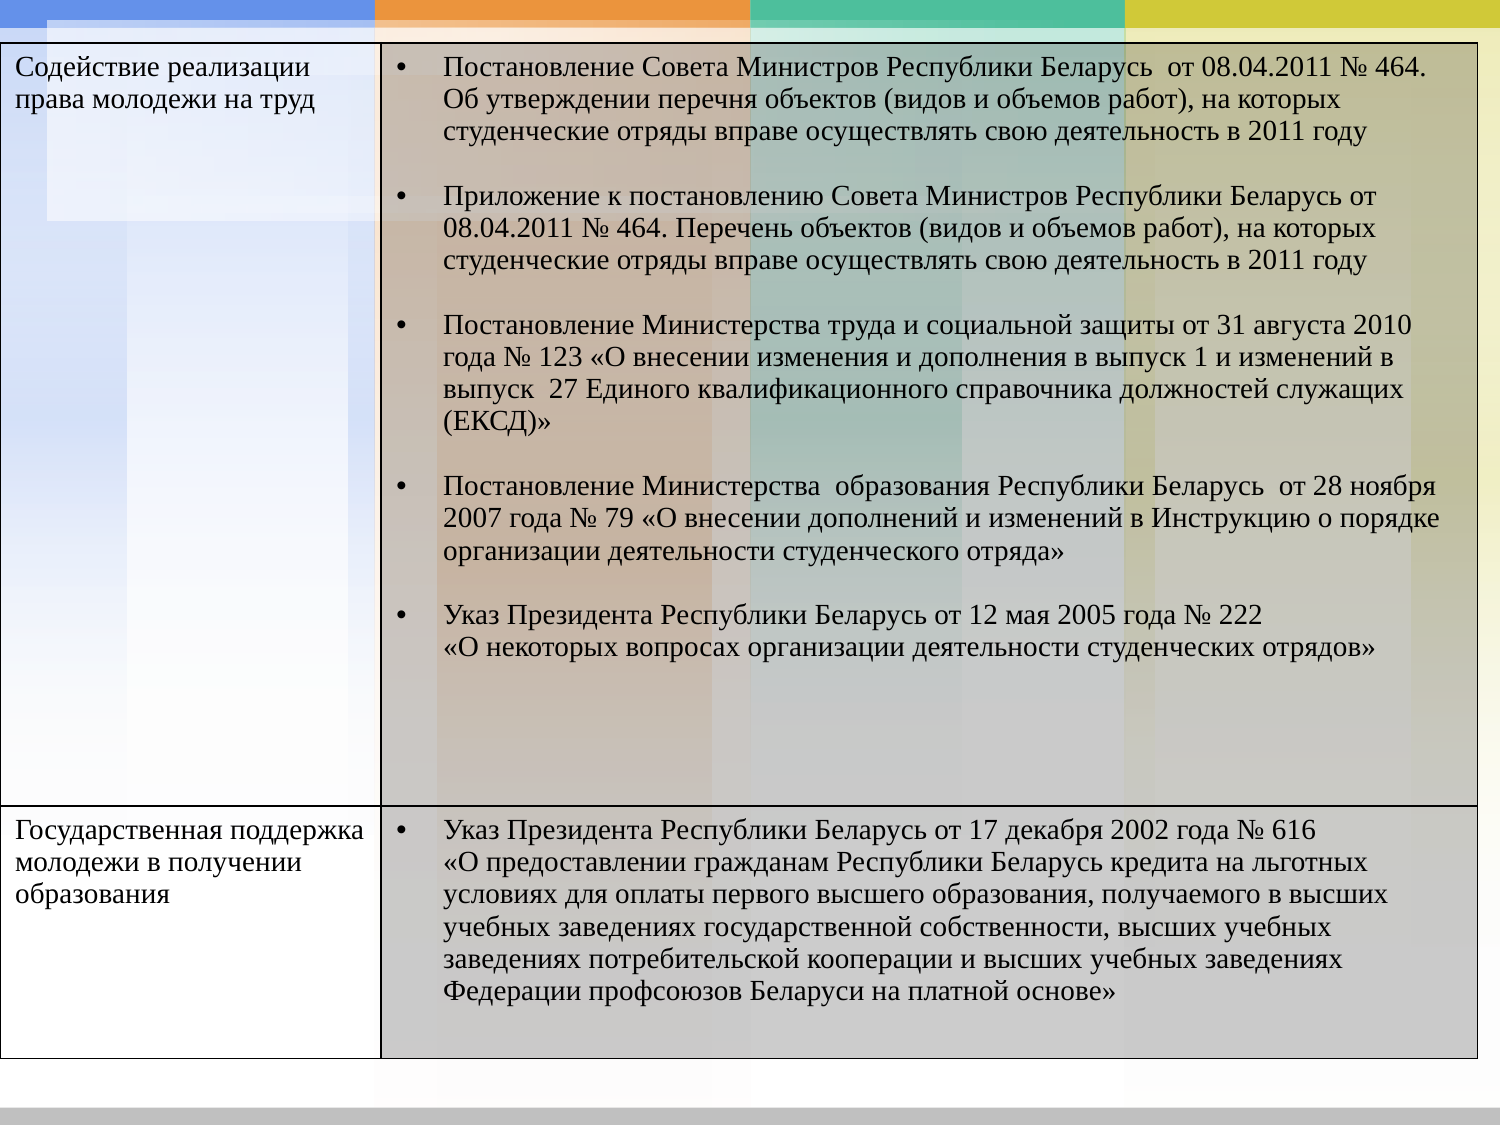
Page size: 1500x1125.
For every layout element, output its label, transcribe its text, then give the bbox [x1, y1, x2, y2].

table_cell Государственная поддержка молодежи в получении образования [1, 807, 380, 1058]
table_header Постановление Совета Министров Республики Беларусь от 08.04.2011 № 464. Об утверждении перечня объектов (видов и объемов работ), на которых студенческие отряды вправе осуществлять свою деятельность в 2011 году Приложение к постановлению Совета Министров Республики Беларусь от 08.04.2011 № 464. Перечень объектов (видов и объемов работ), на которых студенческие отряды вправе осуществлять свою деятельность в 2011 году Постановление Министерства труда и социальной защиты от 31 августа 2010 года № 123 «О внесении изменения и дополнения в выпуск 1 и изменений в выпуск 27 Единого квалификационного справочника должностей служащих (ЕКСД)» Постановление Министерства образования Республики Беларусь от 28 ноября 2007 года № 79 «О внесении дополнений и изменений в Инструкцию о порядке организации деятельности студенческого отряда» Указ Президента Республики Беларусь от 12 мая 2005 года № 222 «О некоторых вопросах организации деятельности студенческих отрядов» [382, 44, 1477, 805]
table_header Содействие реализации права молодежи на труд [1, 44, 380, 805]
table_cell Указ Президента Республики Беларусь от 17 декабря 2002 года № 616 «О предоставлении гражданам Республики Беларусь кредита на льготных условиях для оплаты первого высшего образования, получаемого в высших учебных заведениях государственной собственности, высших учебных заведениях потребительской кооперации и высших учебных заведениях Федерации профсоюзов Беларуси на платной основе» [382, 807, 1477, 1058]
